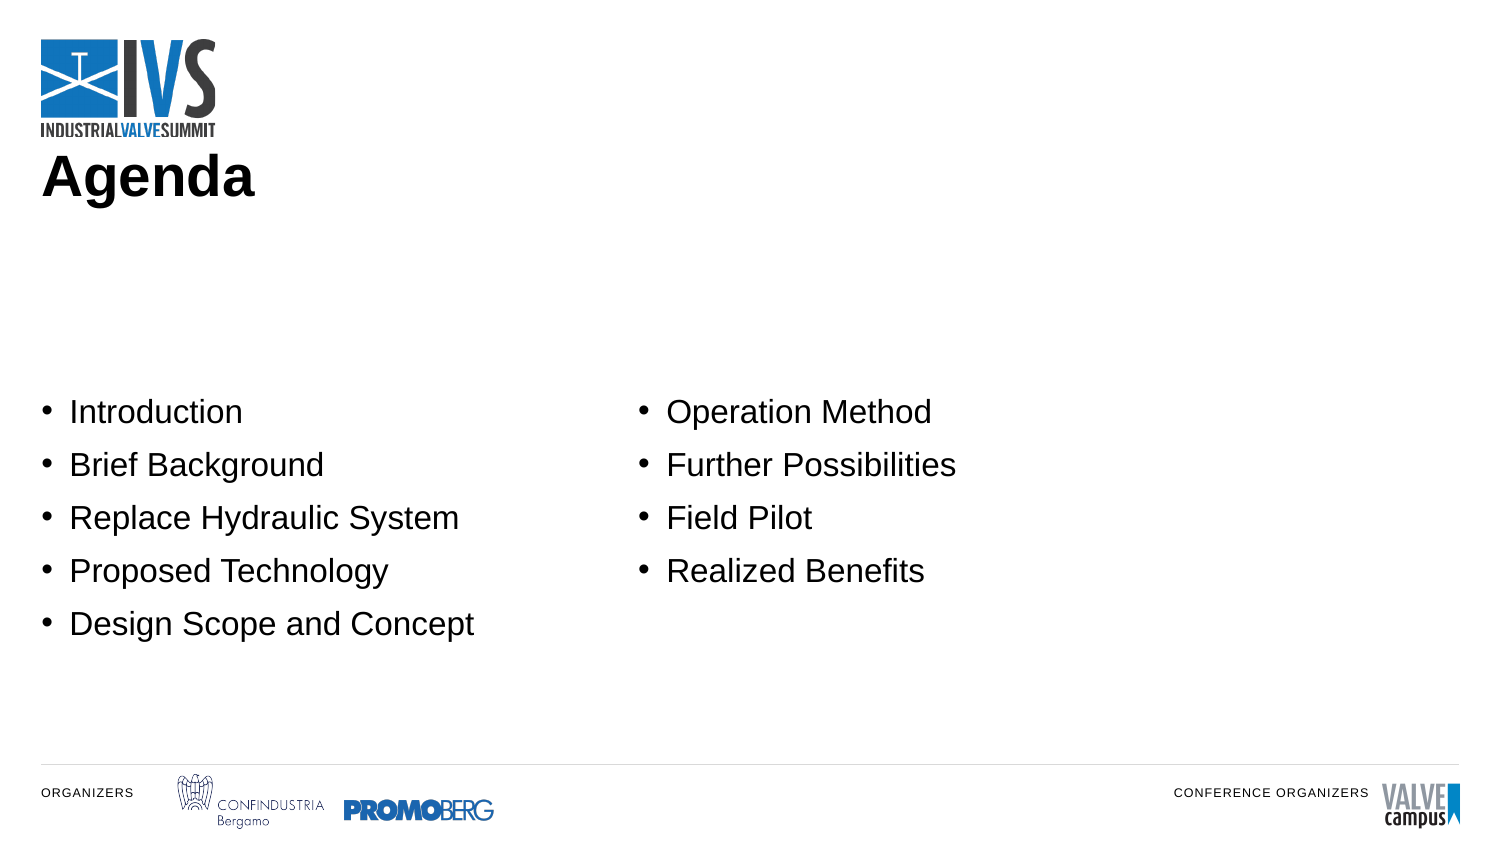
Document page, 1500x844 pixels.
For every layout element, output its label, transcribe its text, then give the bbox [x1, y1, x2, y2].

picture [167, 768, 334, 831]
title Agenda [41, 138, 981, 298]
picture [1377, 762, 1465, 844]
list Introduction Brief Background Replace Hydraulic System Proposed Technology Design Scope and Concept [41, 392, 621, 753]
list Operation Method Further Possibilities Field Pilot Realized Benefits [638, 392, 1218, 753]
